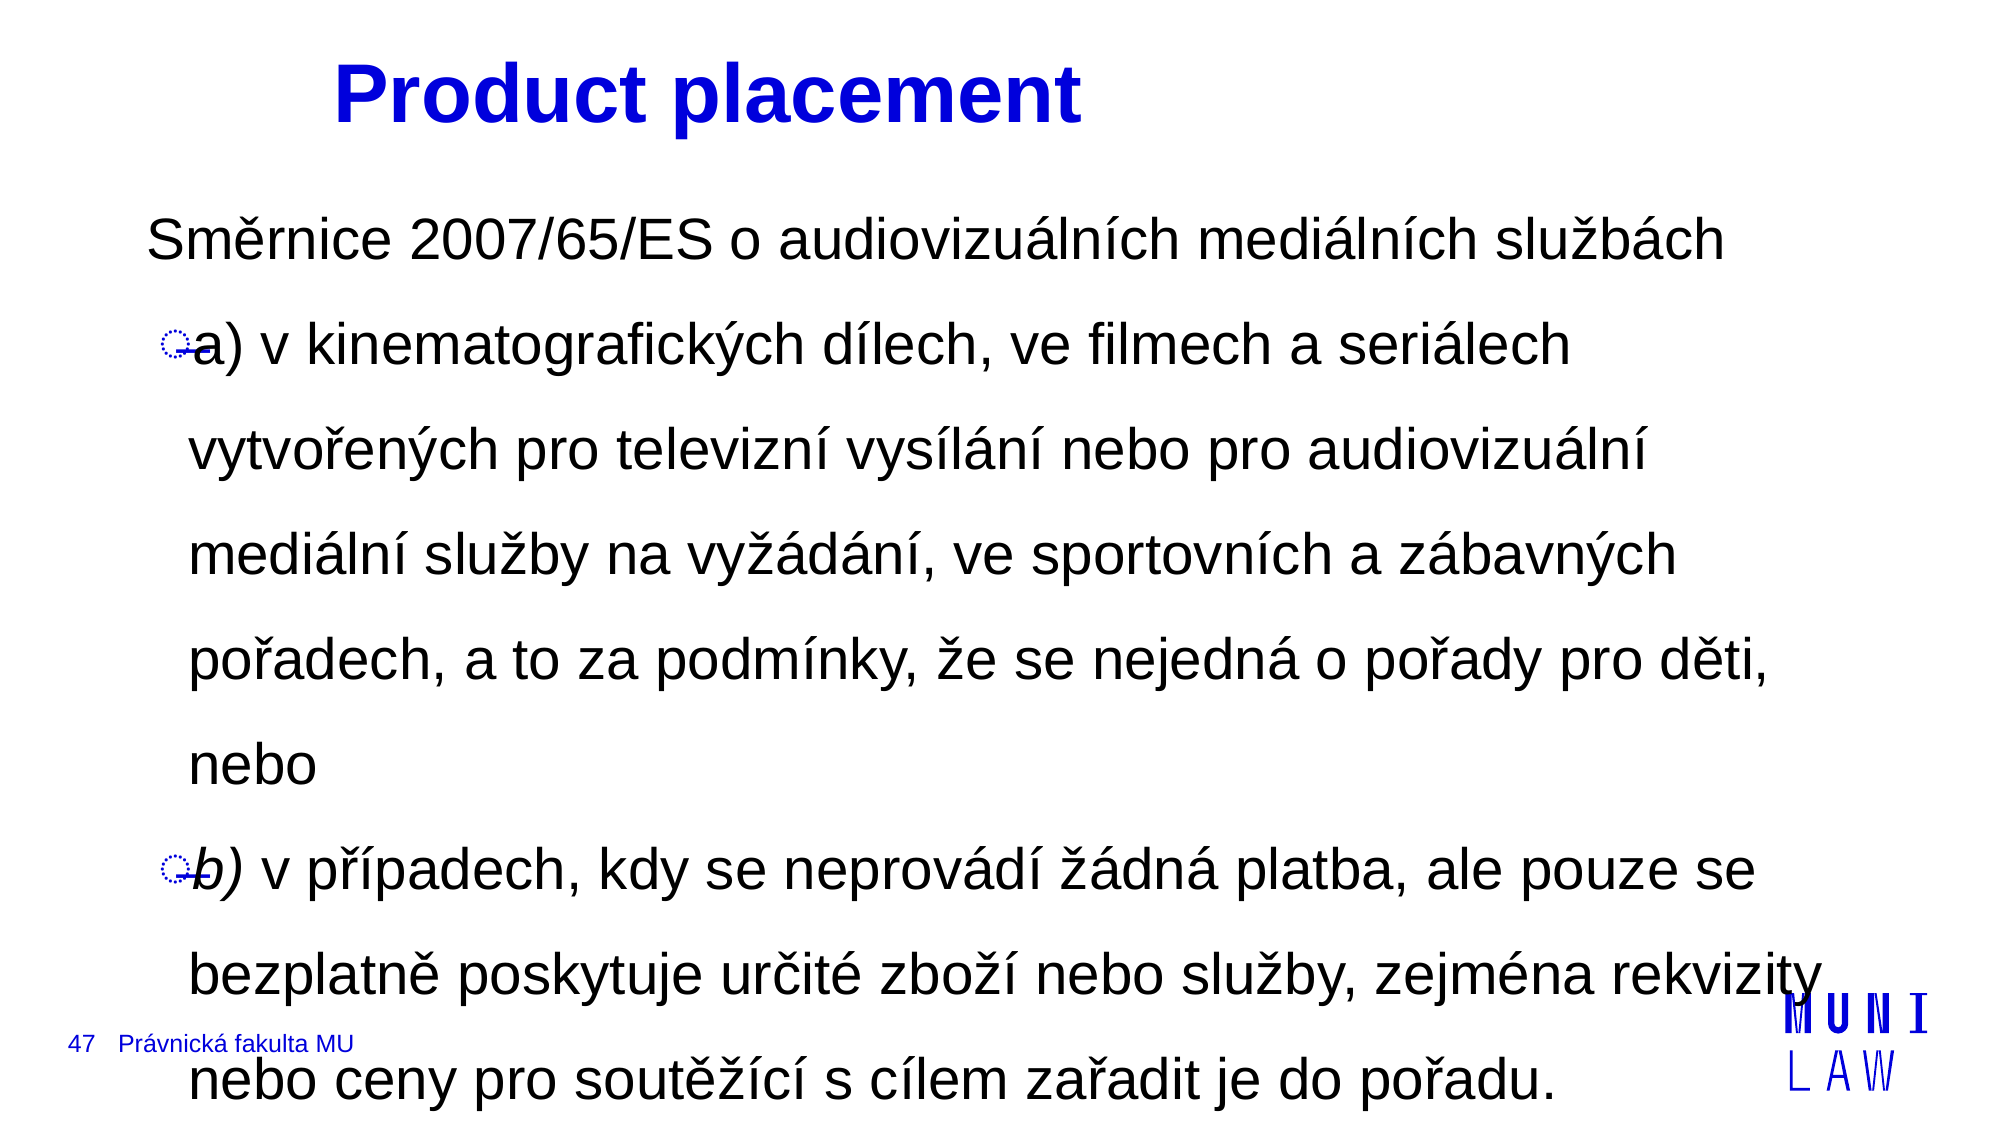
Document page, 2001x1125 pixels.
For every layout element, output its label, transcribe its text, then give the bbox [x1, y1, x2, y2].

footer Právnická fakulta MU [118, 1021, 1418, 1063]
list Směrnice 2007/65/ES o audiovizuálních mediálních službách a) v kinematografických dílech, ve filmech a seriálech vytvořených pro televizní vysílání nebo pro audiovizuální mediální služby na vyžádání, ve sportovních a zábavných pořadech, a to za podmínky, že se nejedná o pořady pro děti, nebo b) v případech, kdy se neprovádí žádná platba, ale pouze se bezplatně poskytuje určité zboží nebo služby, zejména rekvizity nebo ceny pro soutěžící s cílem zařadit je do pořadu. [146, 166, 1856, 1069]
title Product placement [333, 56, 1661, 152]
slide_number 47 [67, 1021, 110, 1063]
